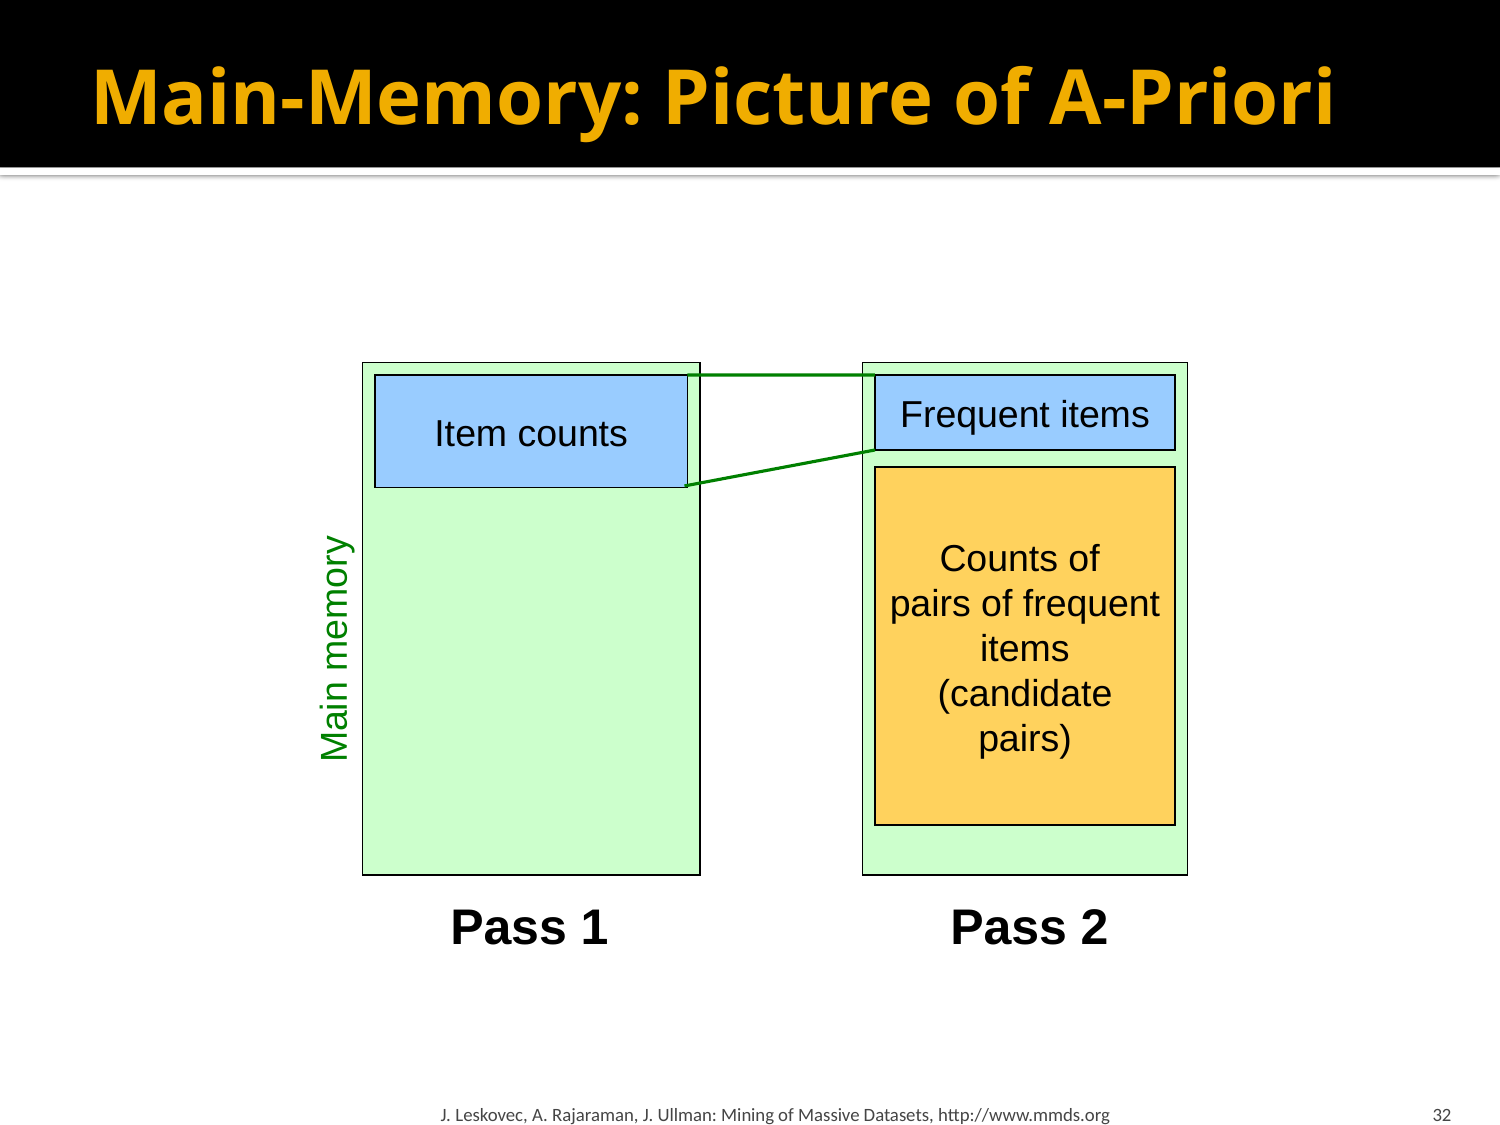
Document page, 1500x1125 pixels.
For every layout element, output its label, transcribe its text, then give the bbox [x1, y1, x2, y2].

text_box [362, 362, 700, 875]
text_box Pass 1 [435, 887, 624, 963]
text_box Item counts [374, 375, 688, 488]
slide_number 32 [1345, 1080, 1467, 1125]
text_box Pass 2 [935, 887, 1124, 963]
title Main-Memory: Picture of A-Priori [75, 12, 1463, 175]
text_box Main memory [301, 521, 362, 778]
text_box Counts of pairs of frequent items (candidate pairs) [874, 467, 1175, 825]
footer J. Leskovec, A. Rajaraman, J. Ullman: Mining of Massive Datasets, http://www.mmds.org [433, 1080, 1337, 1125]
text_box Frequent items [874, 374, 1175, 450]
text_box [862, 362, 1188, 875]
